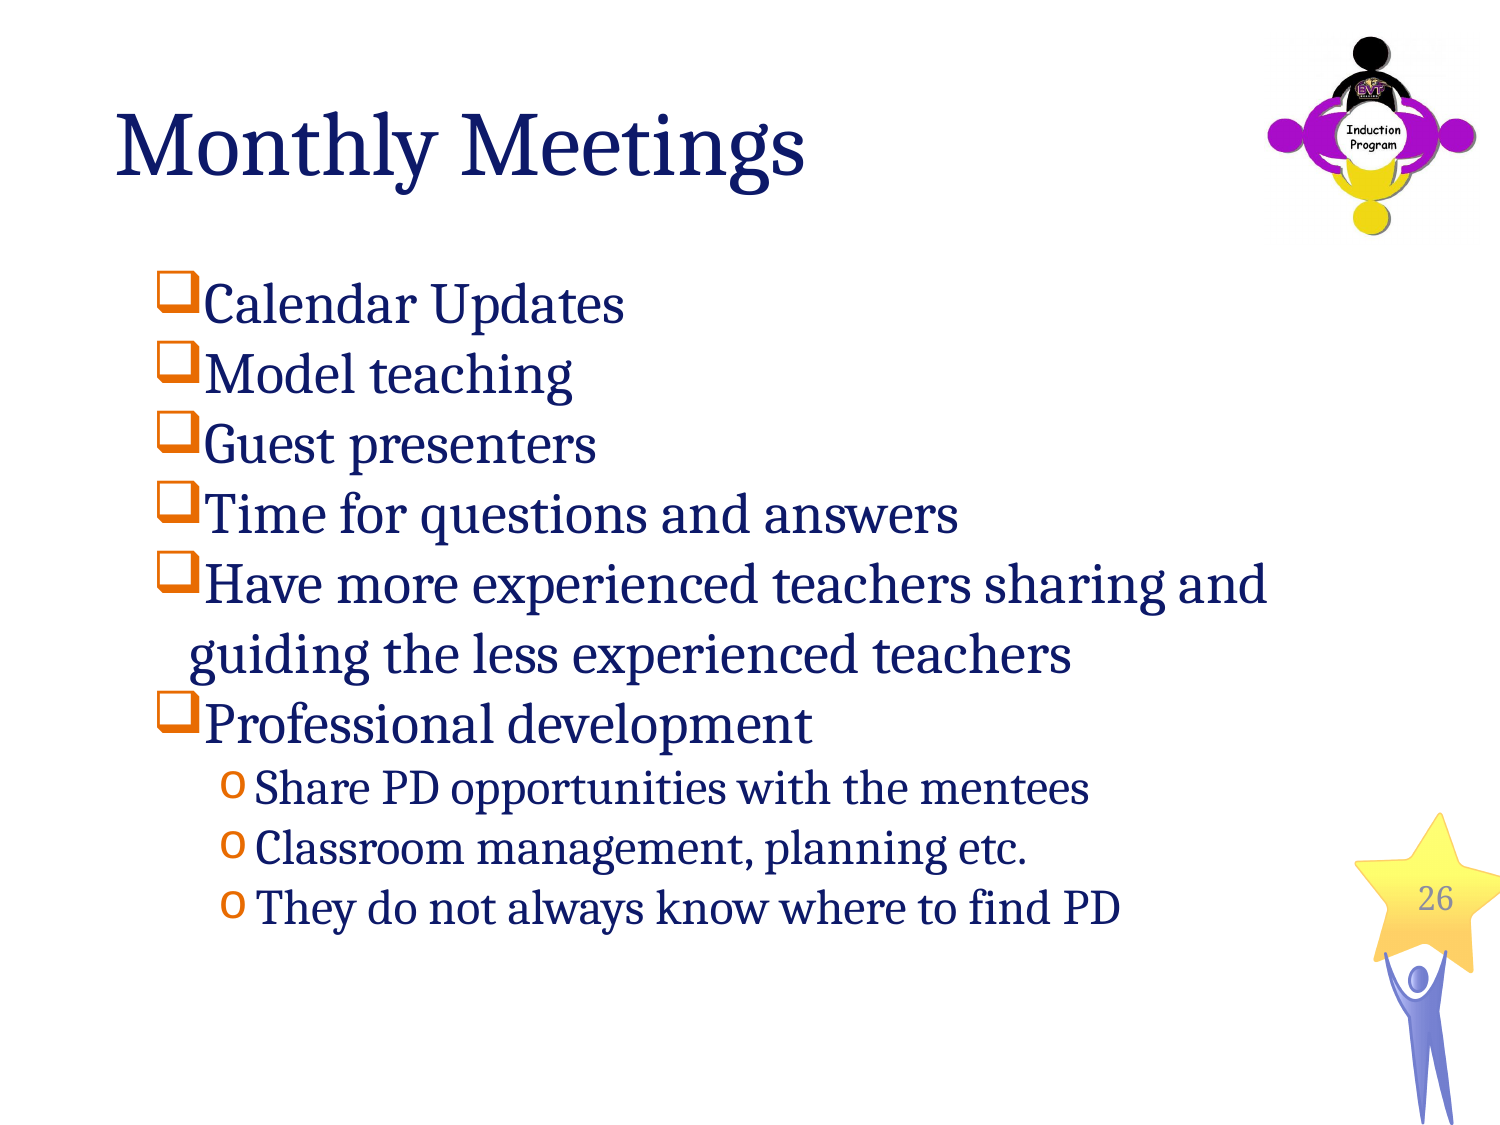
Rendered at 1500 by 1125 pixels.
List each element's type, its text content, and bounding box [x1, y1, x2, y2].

picture [1263, 32, 1480, 245]
list Calendar Updates Model teaching Guest presenters Time for questions and answers Have more experienced teachers sharing and guiding the less experienced teachers Professional development Share PD opportunities with the mentees Classroom management, planning etc. They do not always know where to find PD [99, 249, 1400, 1005]
slide_number 26 [1392, 862, 1480, 938]
title Monthly Meetings [99, 45, 1258, 233]
